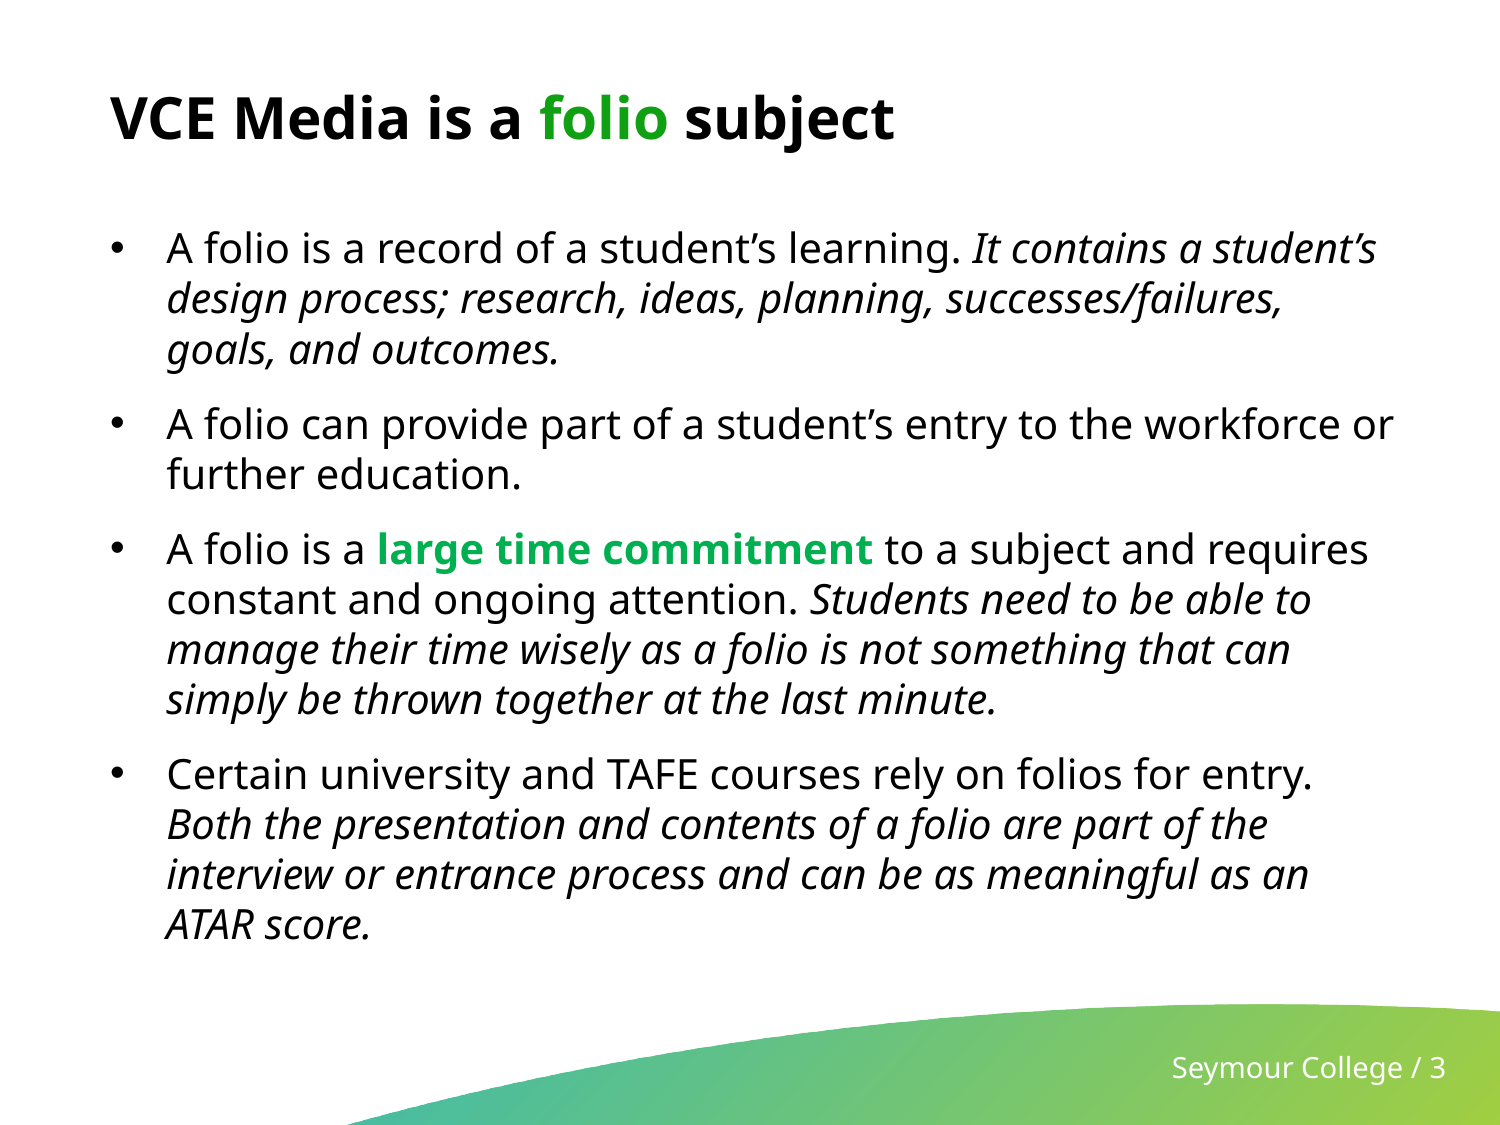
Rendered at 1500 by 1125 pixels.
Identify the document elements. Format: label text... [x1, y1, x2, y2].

title VCE Media is a folio subject [95, 73, 1264, 156]
subtitle A folio is a record of a student’s learning. It contains a student’s design process; research, ideas, planning, successes/failures, goals, and outcomes. A folio can provide part of a student’s entry to the workforce or further education. A folio is a large time commitment to a subject and requires constant and ongoing attention. Students need to be able to manage their time wisely as a folio is not something that can simply be thrown together at the last minute. Certain university and TAFE courses rely on folios for entry. Both the presentation and contents of a folio are part of the interview or entrance process and can be as meaningful as an ATAR score. [95, 214, 1414, 980]
picture [331, 991, 1500, 1125]
